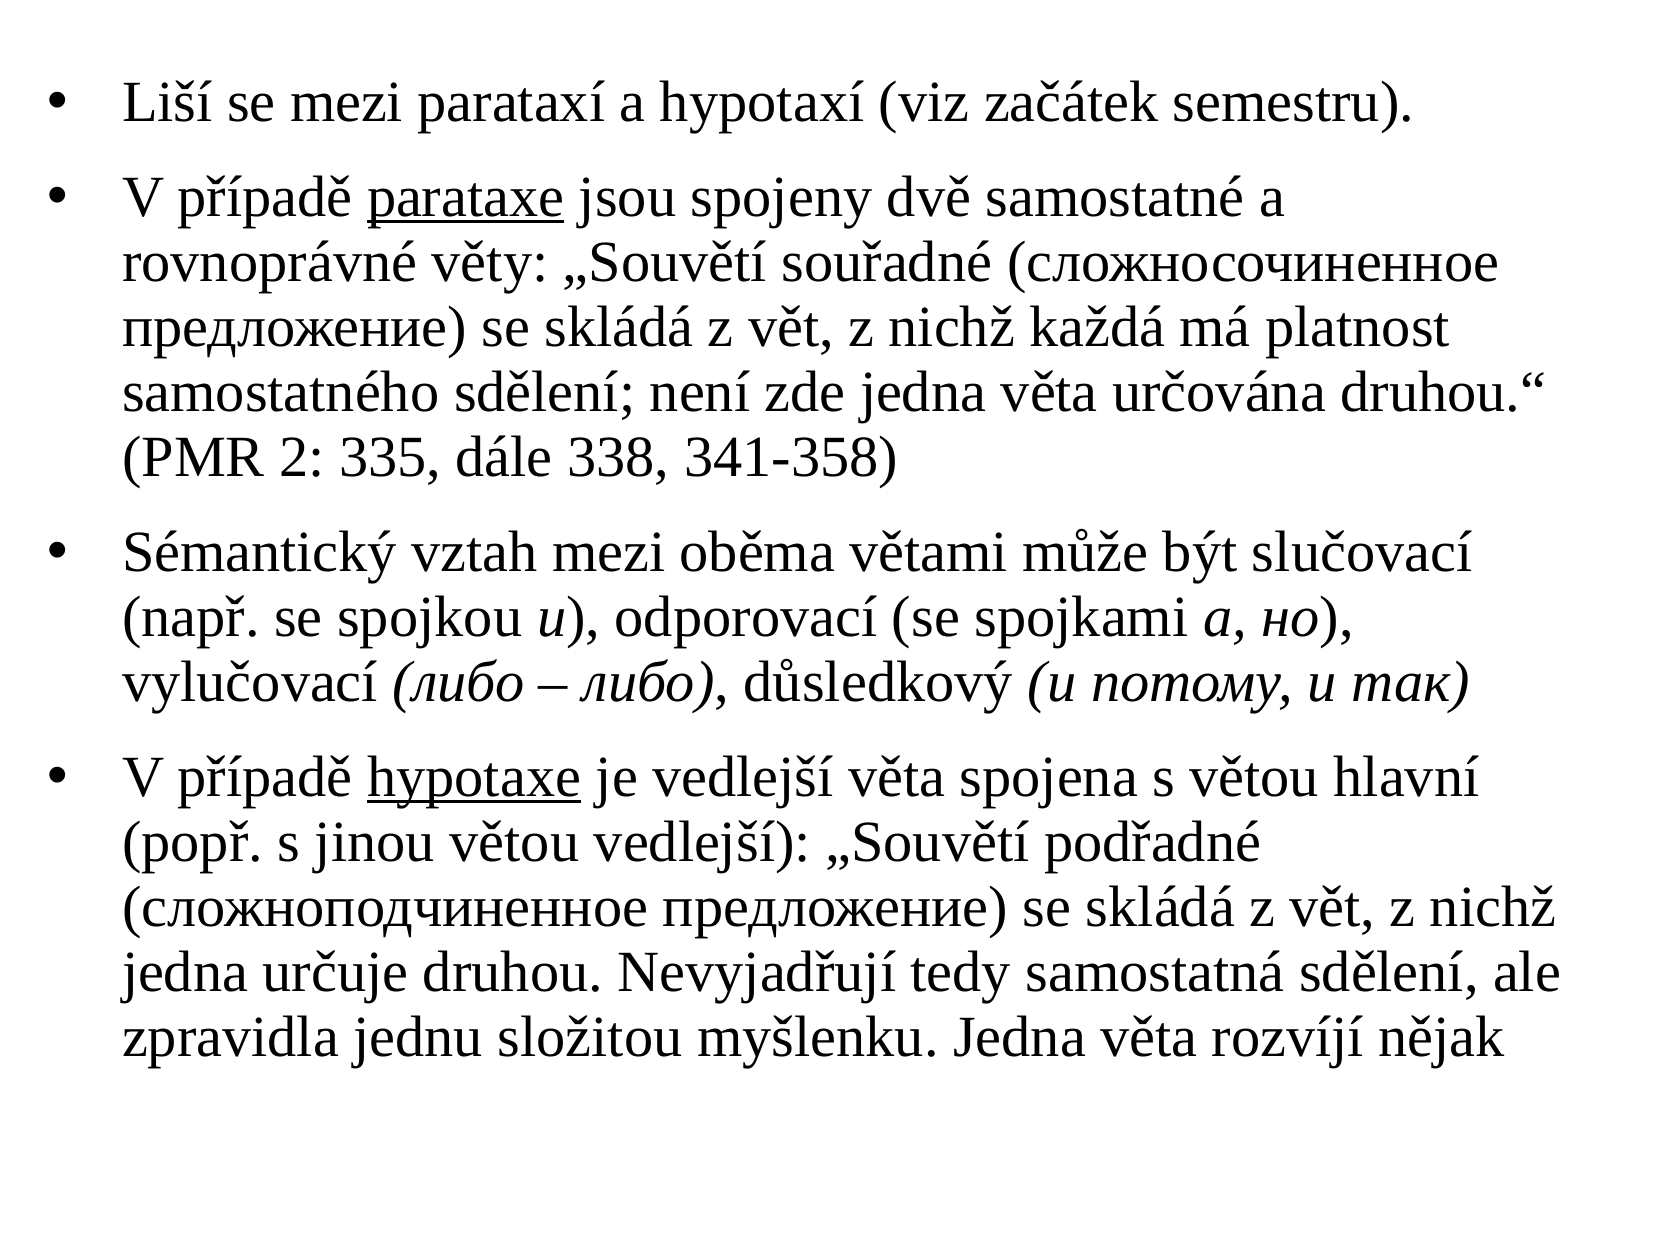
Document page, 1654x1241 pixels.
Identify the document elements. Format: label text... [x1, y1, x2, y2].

list Liší se mezi parataxí a hypotaxí (viz začátek semestru). V případě parataxe jsou spojeny dvě samostatné a rovnoprávné věty: „Souvětí souřadné (сложносочиненное предложение) se skládá z vět, z nichž každá má platnost samostatného sdělení; není zde jedna věta určována druhou.“ (PMR 2: 335, dále 338, 341-358) Sémantický vztah mezi oběma větami může být slučovací (např. se spojkou и), odporovací (se spojkami а, но), vylučovací (либо – либо), důsledkový (и потому, и так) V případě hypotaxe je vedlejší věta spojena s větou hlavní (popř. s jinou větou vedlejší): „Souvětí podřadné (сложноподчиненное предложение) se skládá z vět, z nichž jedna určuje druhou. Nevyjadřují tedy samostatná sdělení, ale zpravidla jednu složitou myšlenku. Jedna věta rozvíjí nějak [47, 64, 1595, 1211]
